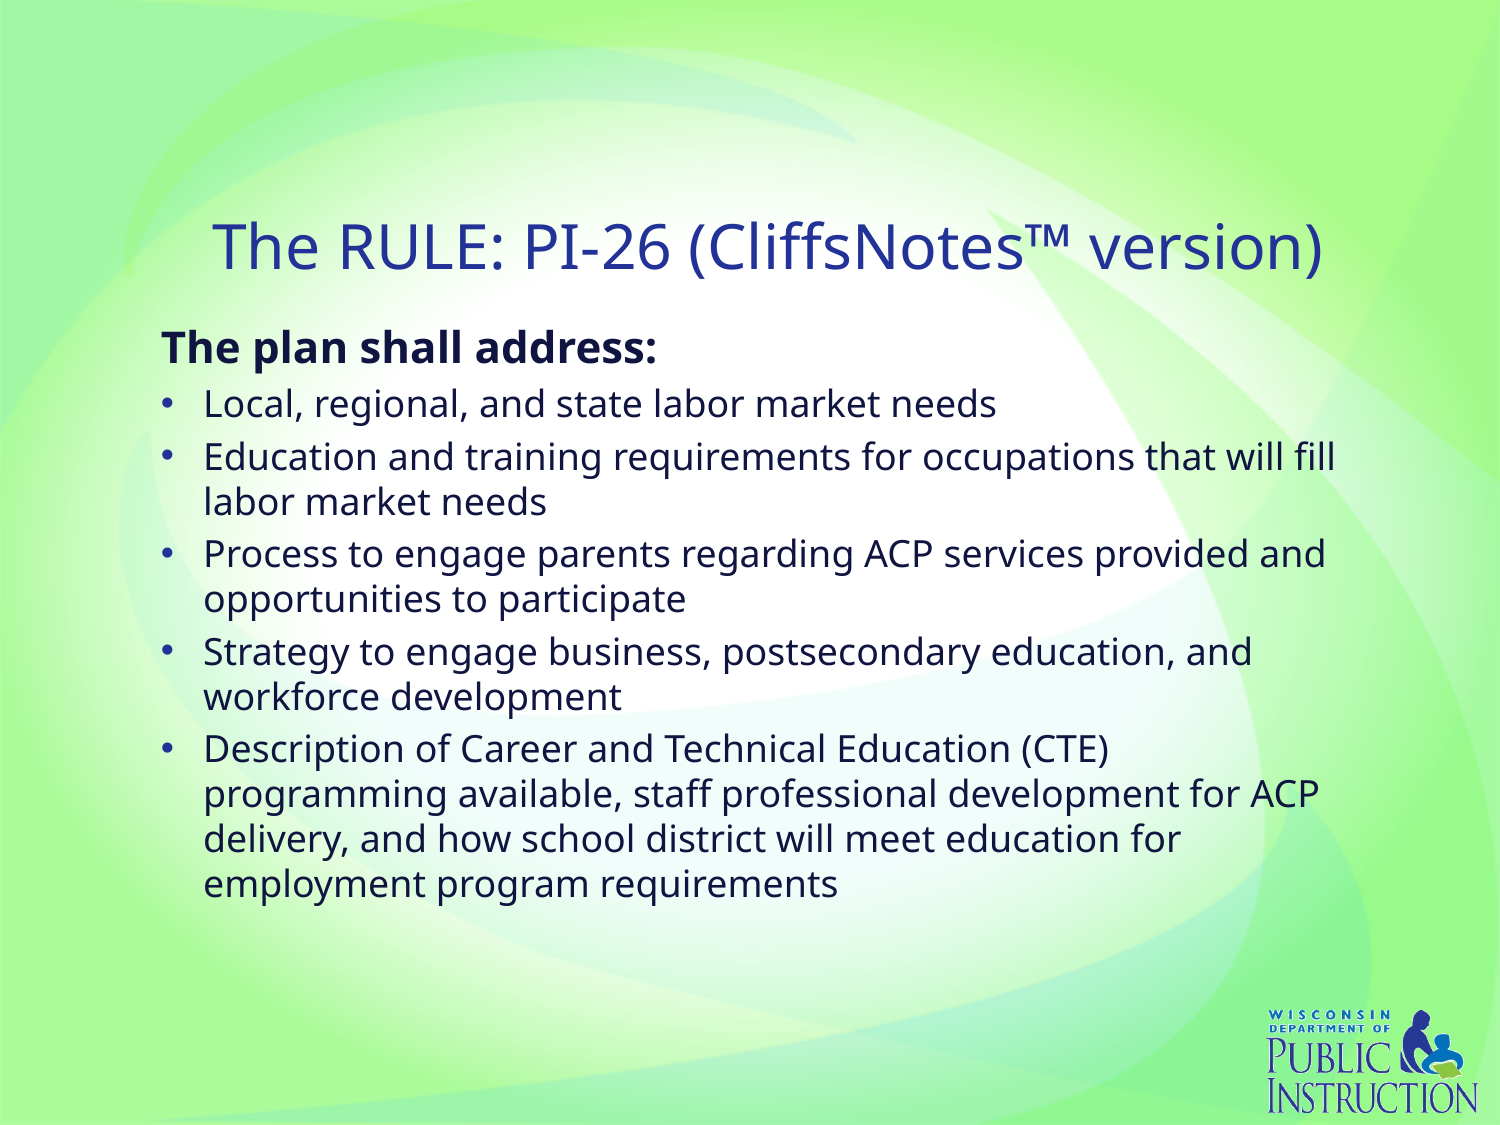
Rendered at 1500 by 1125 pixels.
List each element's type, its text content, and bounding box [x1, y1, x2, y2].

list The plan shall address: Local, regional, and state labor market needs Education and training requirements for occupations that will fill labor market needs Process to engage parents regarding ACP services provided and opportunities to participate Strategy to engage business, postsecondary education, and workforce development Description of Career and Technical Education (CTE) programming available, staff professional development for ACP delivery, and how school district will meet education for employment program requirements [145, 315, 1368, 985]
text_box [0, 0, 1500, 1125]
picture [1266, 1010, 1478, 1113]
text_box The RULE: PI-26 (CliffsNotes™ version) [93, 173, 1444, 315]
